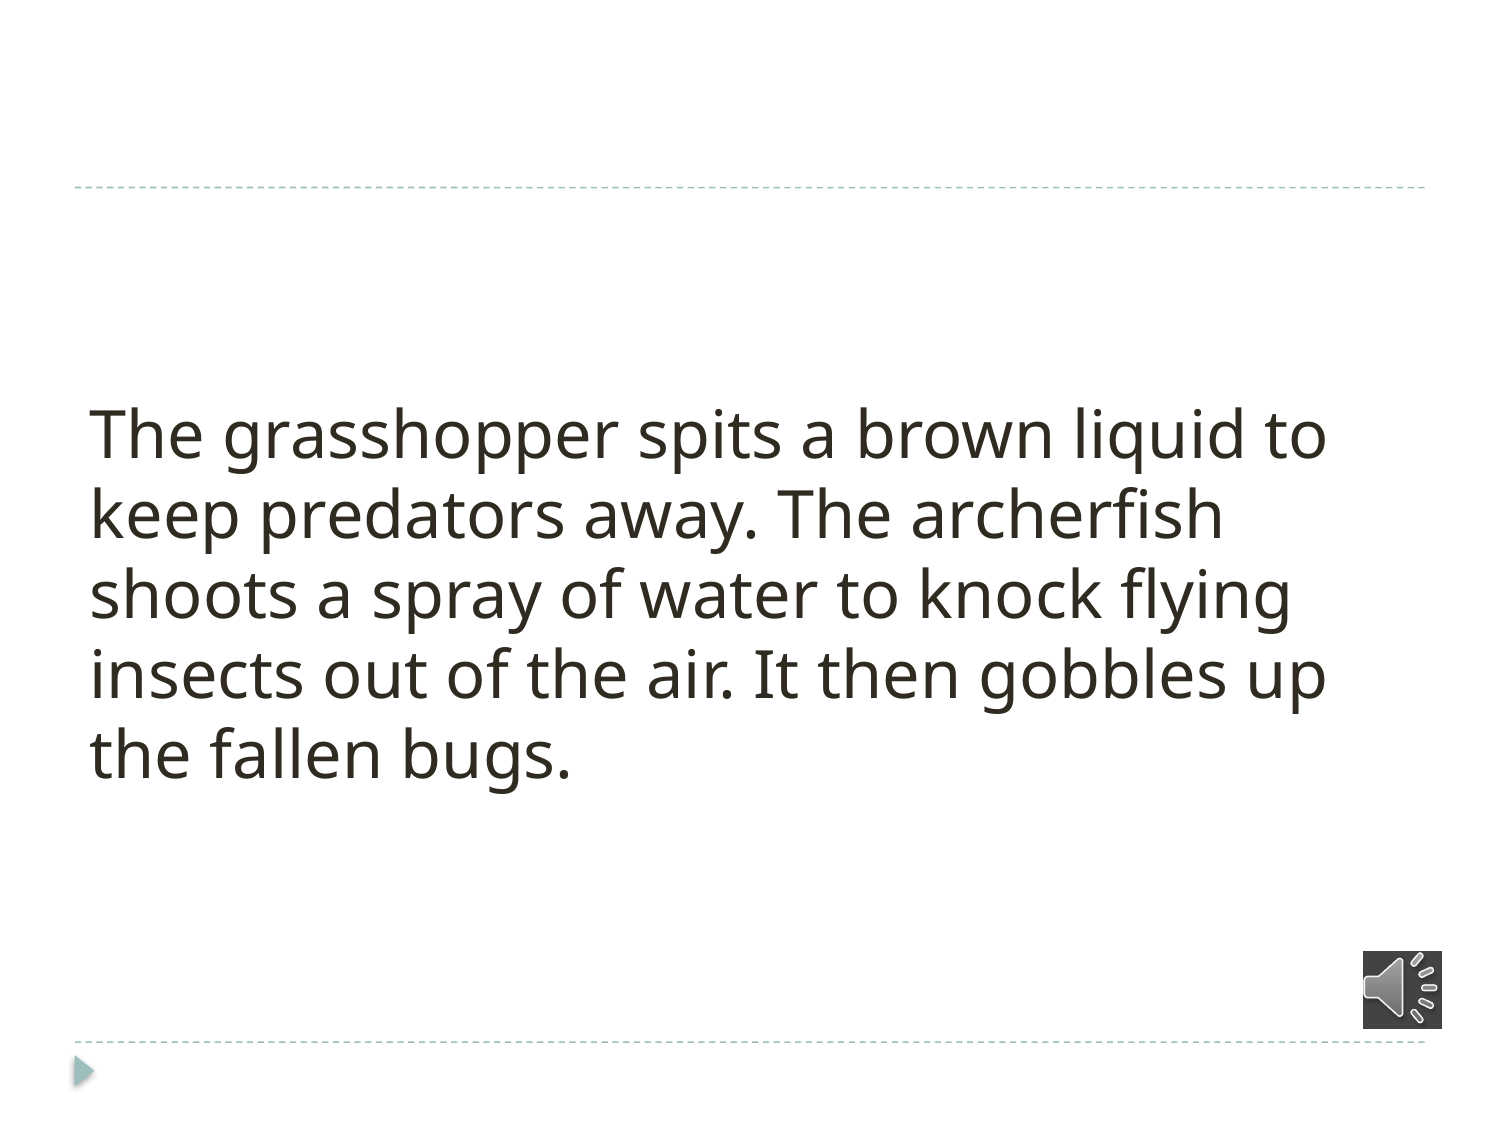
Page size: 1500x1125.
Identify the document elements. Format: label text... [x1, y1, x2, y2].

picture [1362, 949, 1443, 1031]
list The grasshopper spits a brown liquid to keep predators away. The archerfish shoots a spray of water to knock flying insects out of the air. It then gobbles up the fallen bugs. [75, 200, 1425, 1010]
